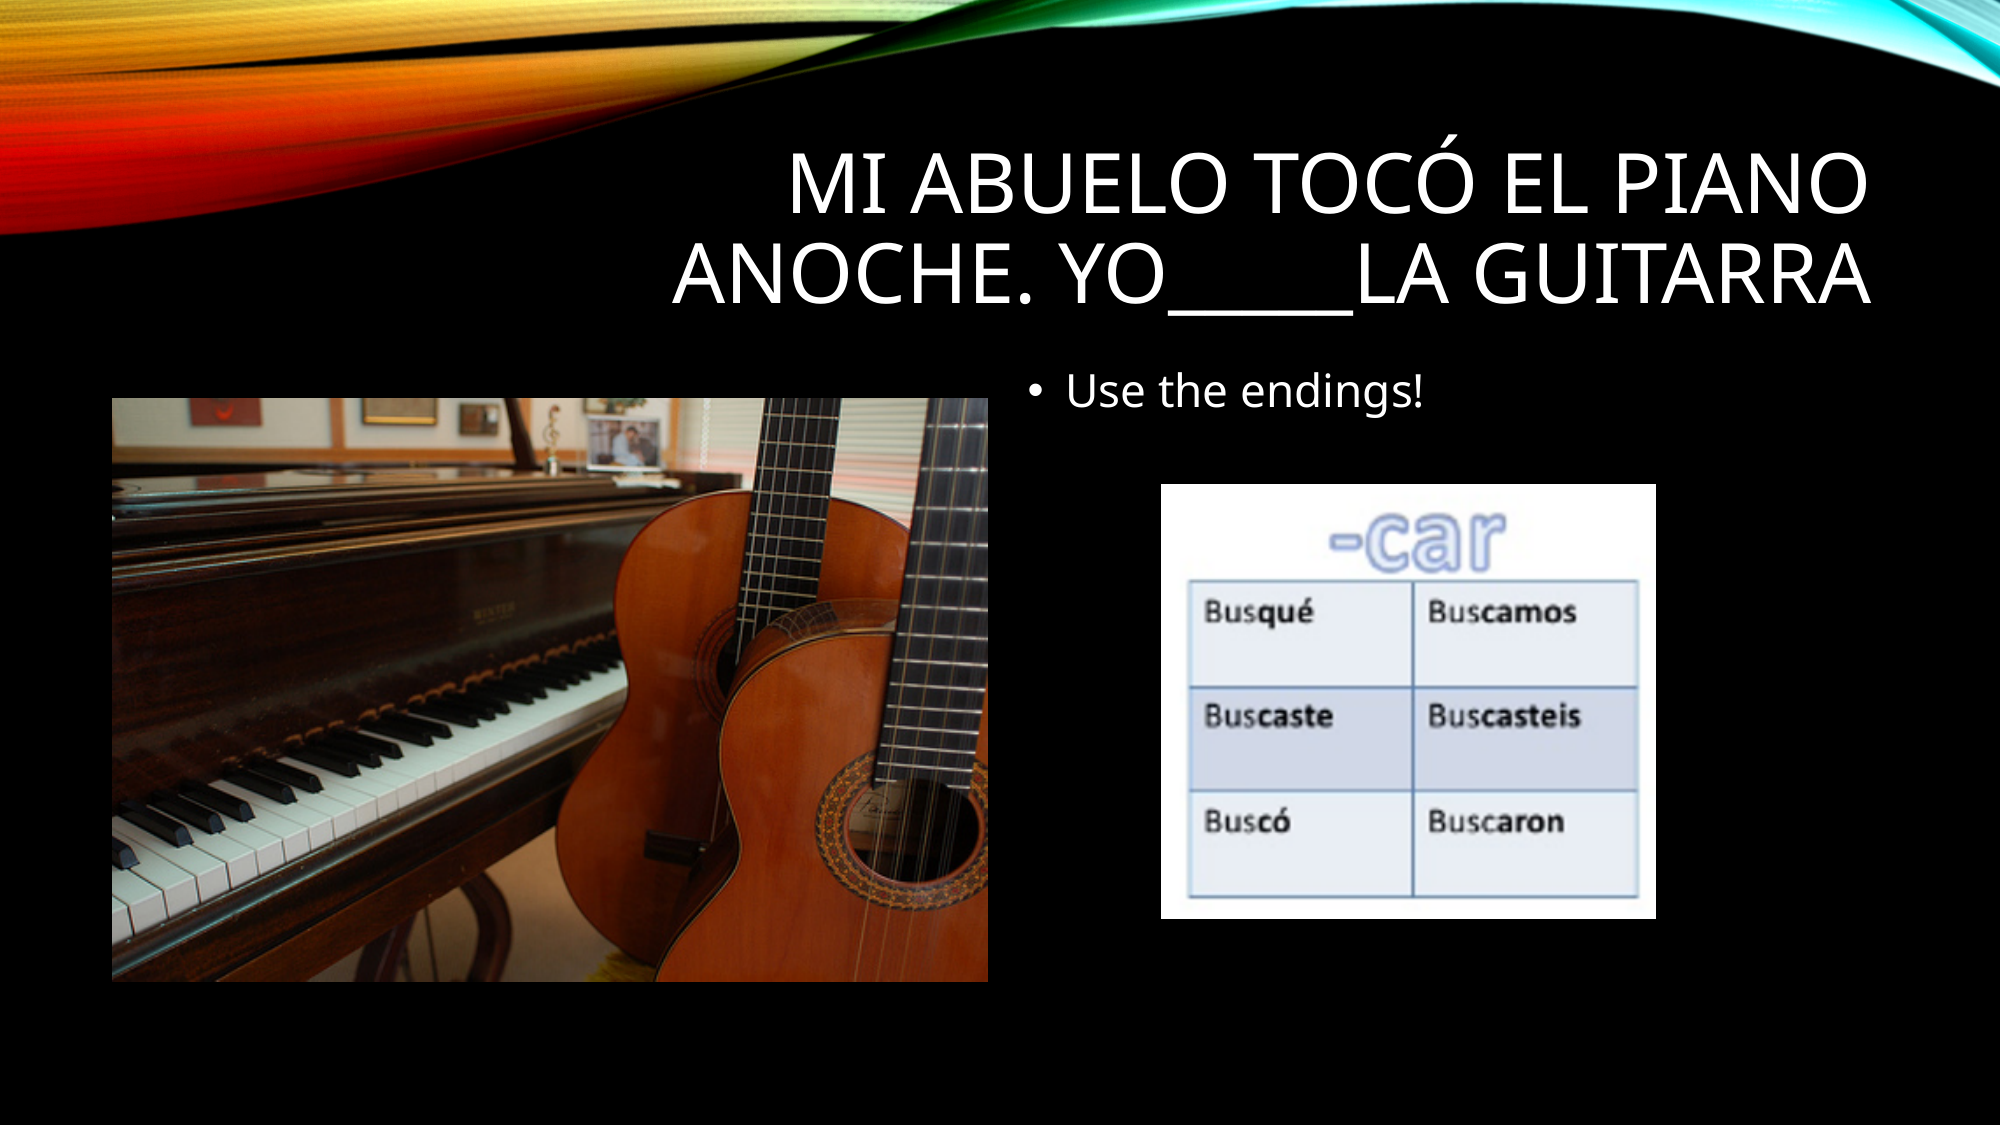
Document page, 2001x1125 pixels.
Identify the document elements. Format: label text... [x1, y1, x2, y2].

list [112, 398, 988, 982]
picture [1161, 483, 1656, 919]
list Use the endings! [1012, 360, 1888, 1021]
picture [0, 0, 2000, 237]
title Mi abuelo tocó el piano anoche. Yo_____la guitarra [474, 125, 1888, 338]
